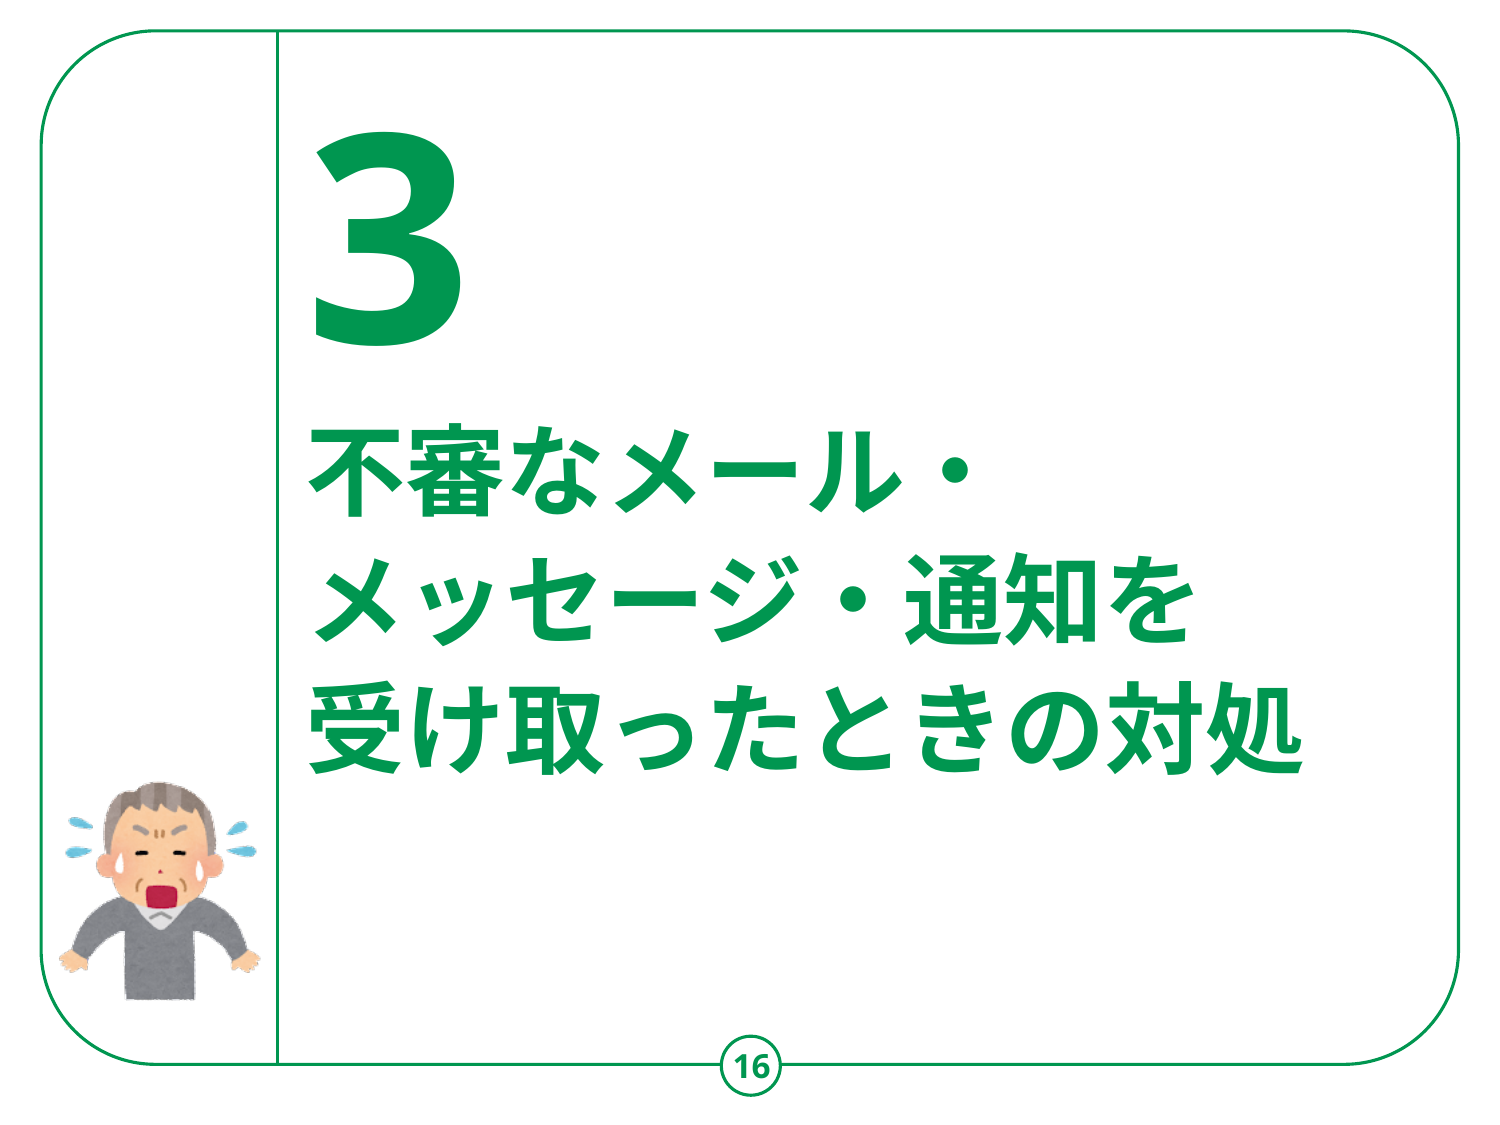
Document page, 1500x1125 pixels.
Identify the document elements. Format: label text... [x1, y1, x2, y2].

text_box 3 不審なメール・ メッセージ・通知を 受け取ったときの対処 [291, 44, 1414, 635]
picture [42, 767, 283, 1009]
